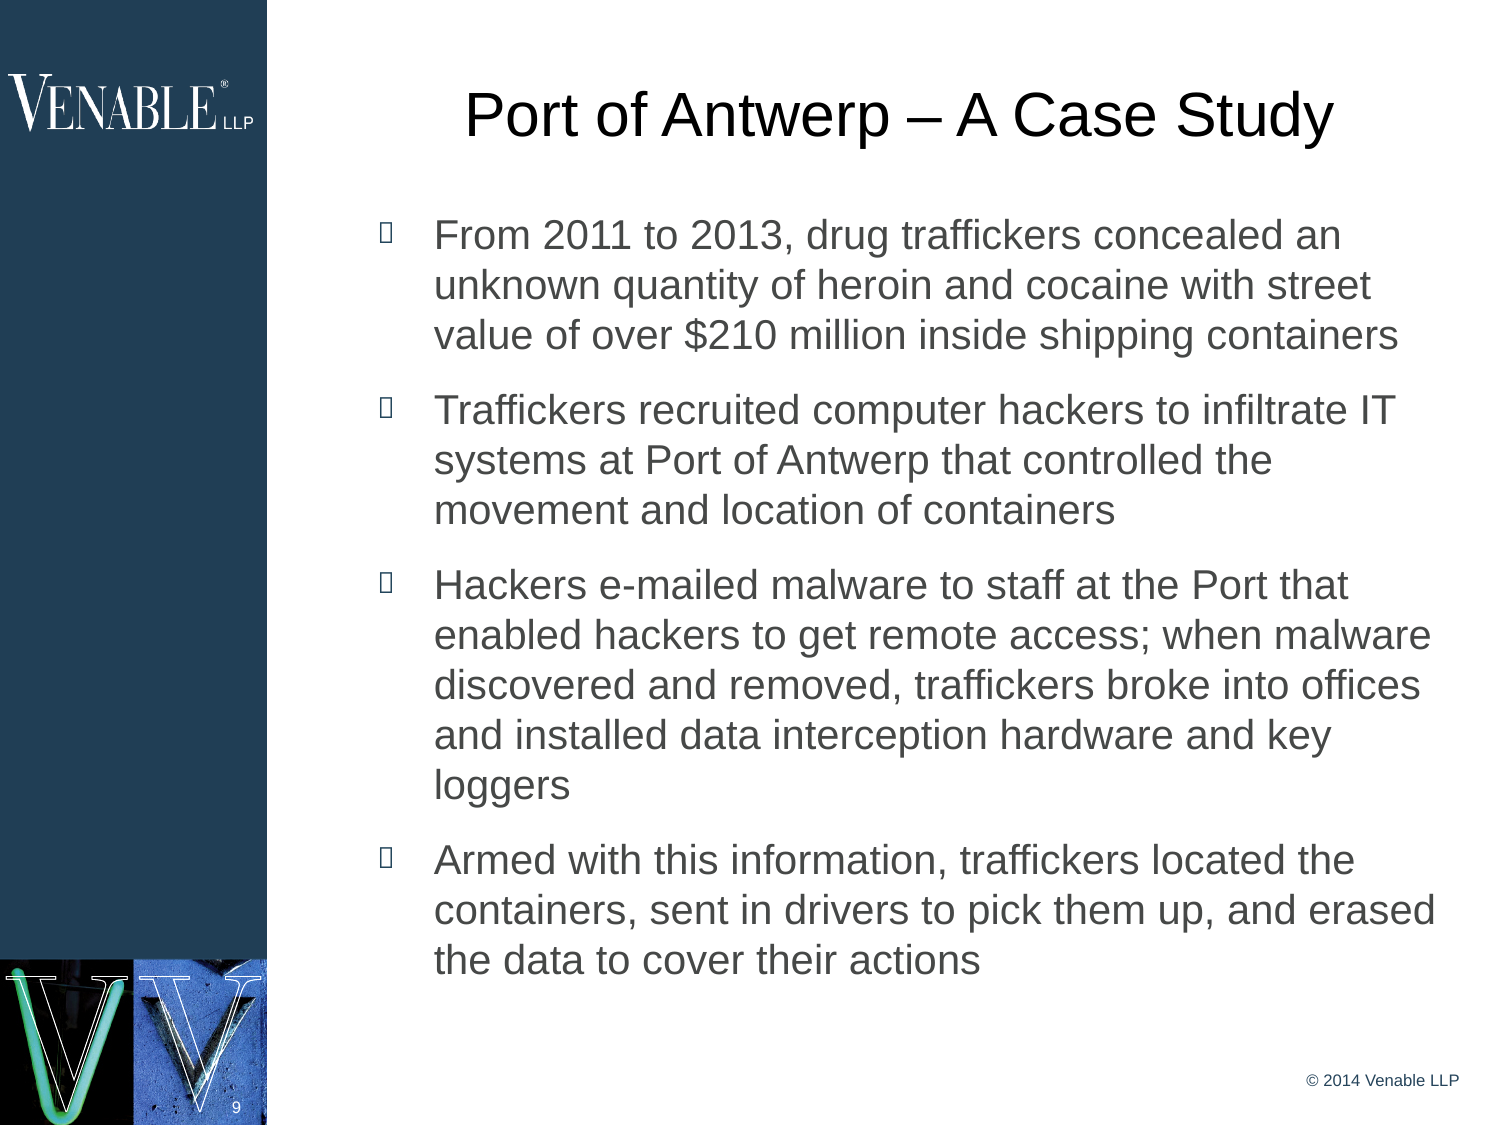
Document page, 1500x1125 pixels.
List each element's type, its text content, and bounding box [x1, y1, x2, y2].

footer © 2014 Venable LLP [999, 1062, 1475, 1100]
list From 2011 to 2013, drug traffickers concealed an unknown quantity of heroin and cocaine with street value of over $210 million inside shipping containers Traffickers recruited computer hackers to infiltrate IT systems at Port of Antwerp that controlled the movement and location of containers Hackers e-mailed malware to staff at the Port that enabled hackers to get remote access; when malware discovered and removed, traffickers broke into offices and installed data interception hardware and key loggers Armed with this information, traffickers located the containers, sent in drivers to pick them up, and erased the data to cover their actions [362, 200, 1463, 1000]
title Port of Antwerp – A Case Study [350, 87, 1450, 238]
picture [0, 959, 267, 1125]
picture [8, 74, 253, 132]
